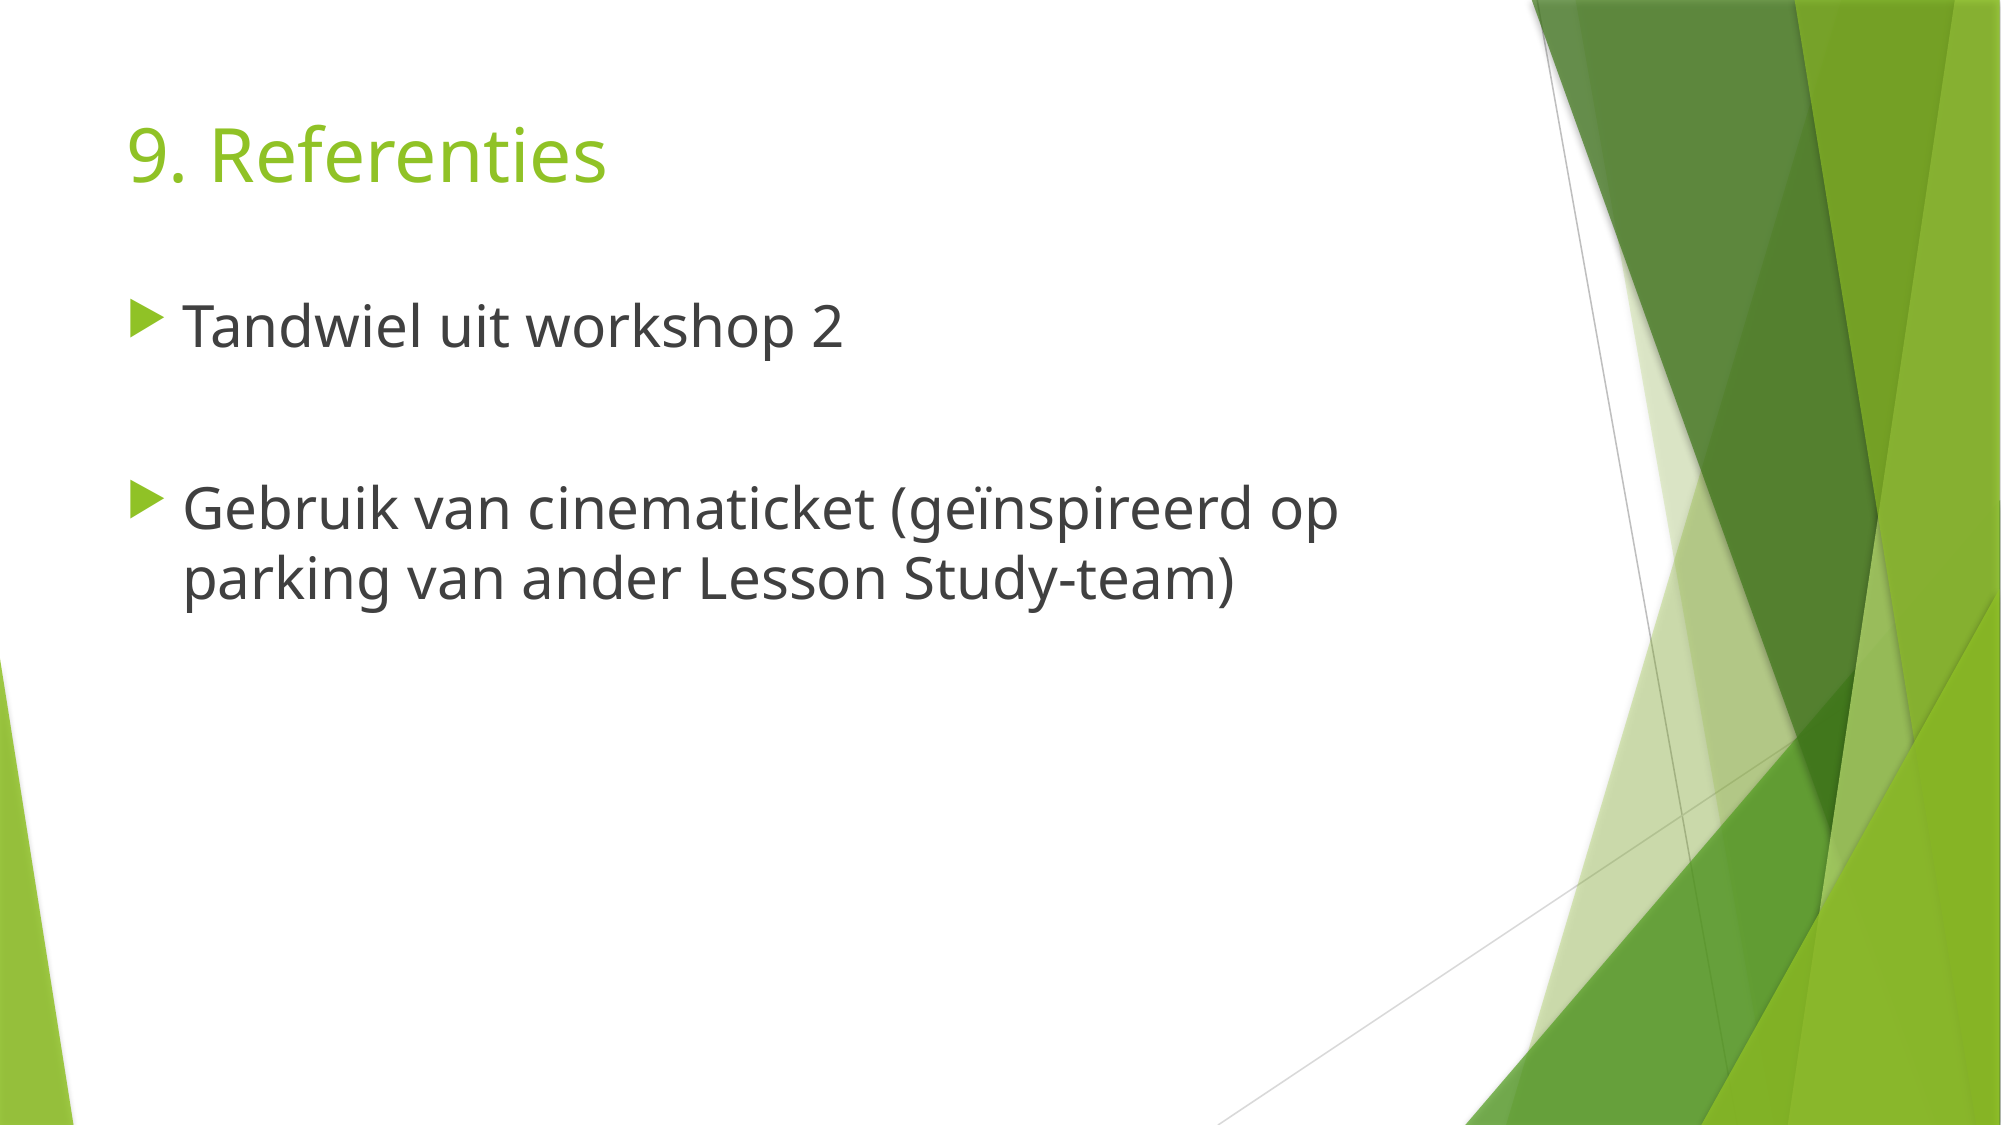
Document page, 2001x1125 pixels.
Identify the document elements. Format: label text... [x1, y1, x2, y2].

list Tandwiel uit workshop 2 Gebruik van cinematicket (geïnspireerd op parking van ander Lesson Study-team) [111, 281, 1522, 919]
title 9. Referenties [111, 99, 1522, 281]
